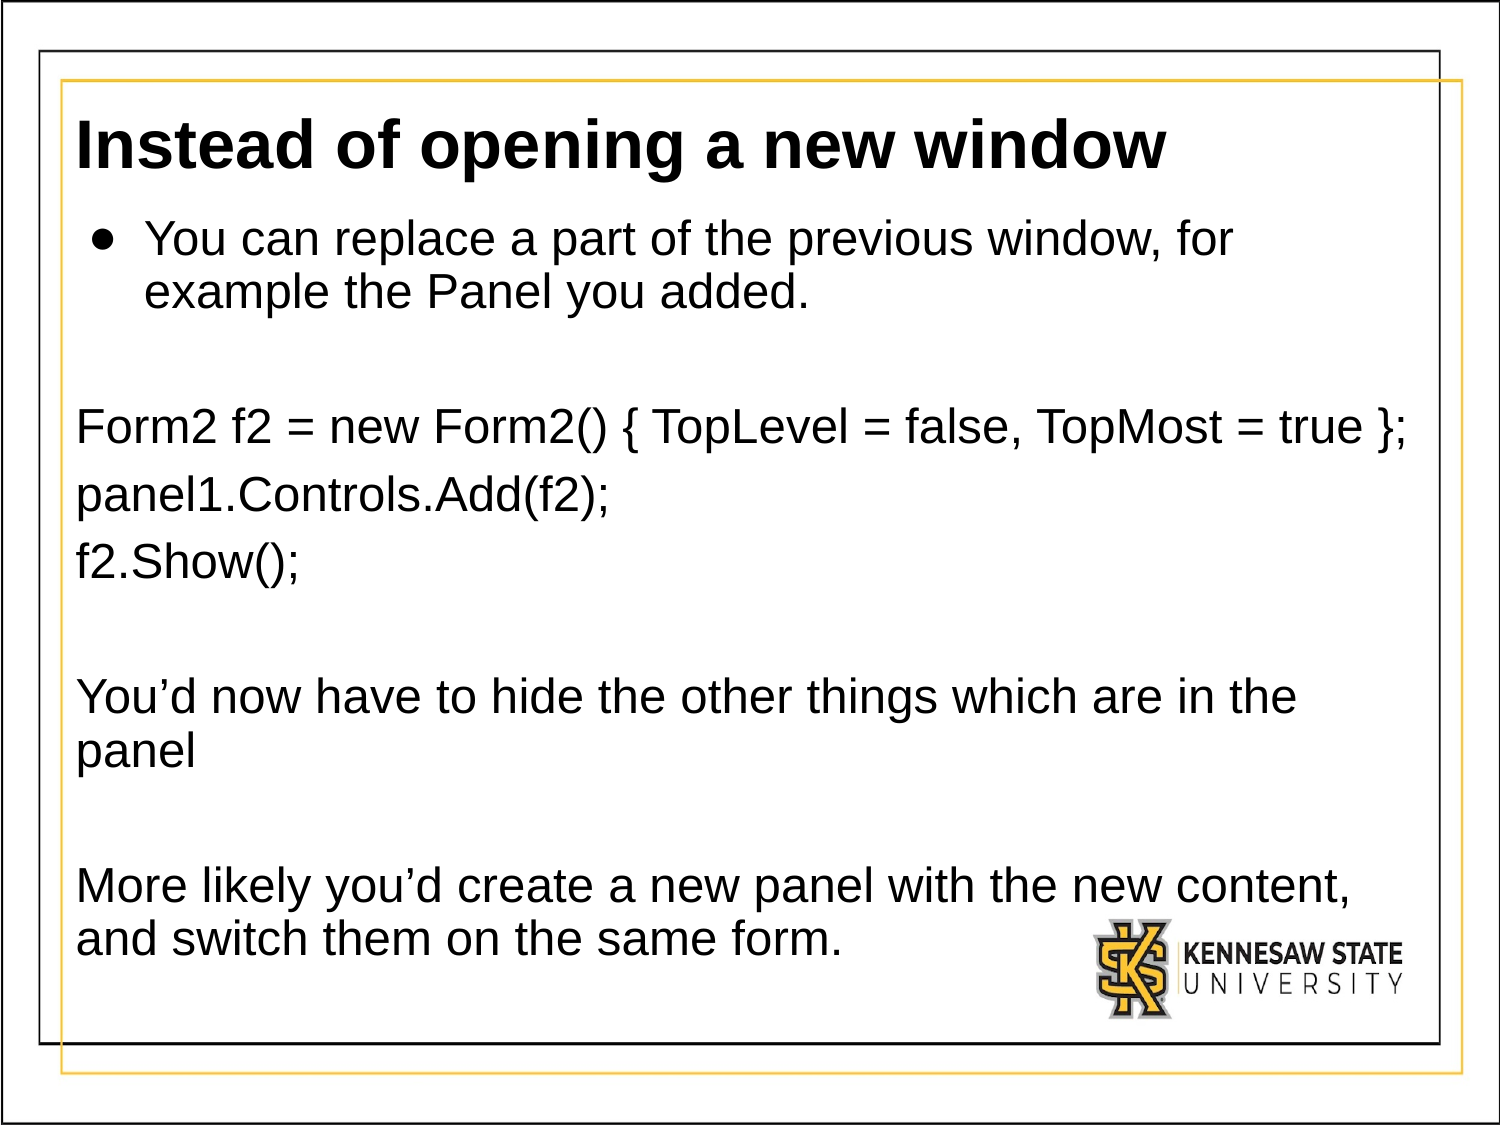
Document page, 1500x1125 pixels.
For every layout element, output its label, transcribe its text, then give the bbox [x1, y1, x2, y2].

picture [0, 0, 1500, 1125]
list You can replace a part of the previous window, for example the Panel you added. Form2 f2 = new Form2() { TopLevel = false, TopMost = true }; panel1.Controls.Add(f2); f2.Show(); You’d now have to hide the other things which are in the panel More likely you’d create a new panel with the new content, and switch them on the same form. [60, 205, 1442, 1029]
title Instead of opening a new window [60, 83, 1442, 205]
